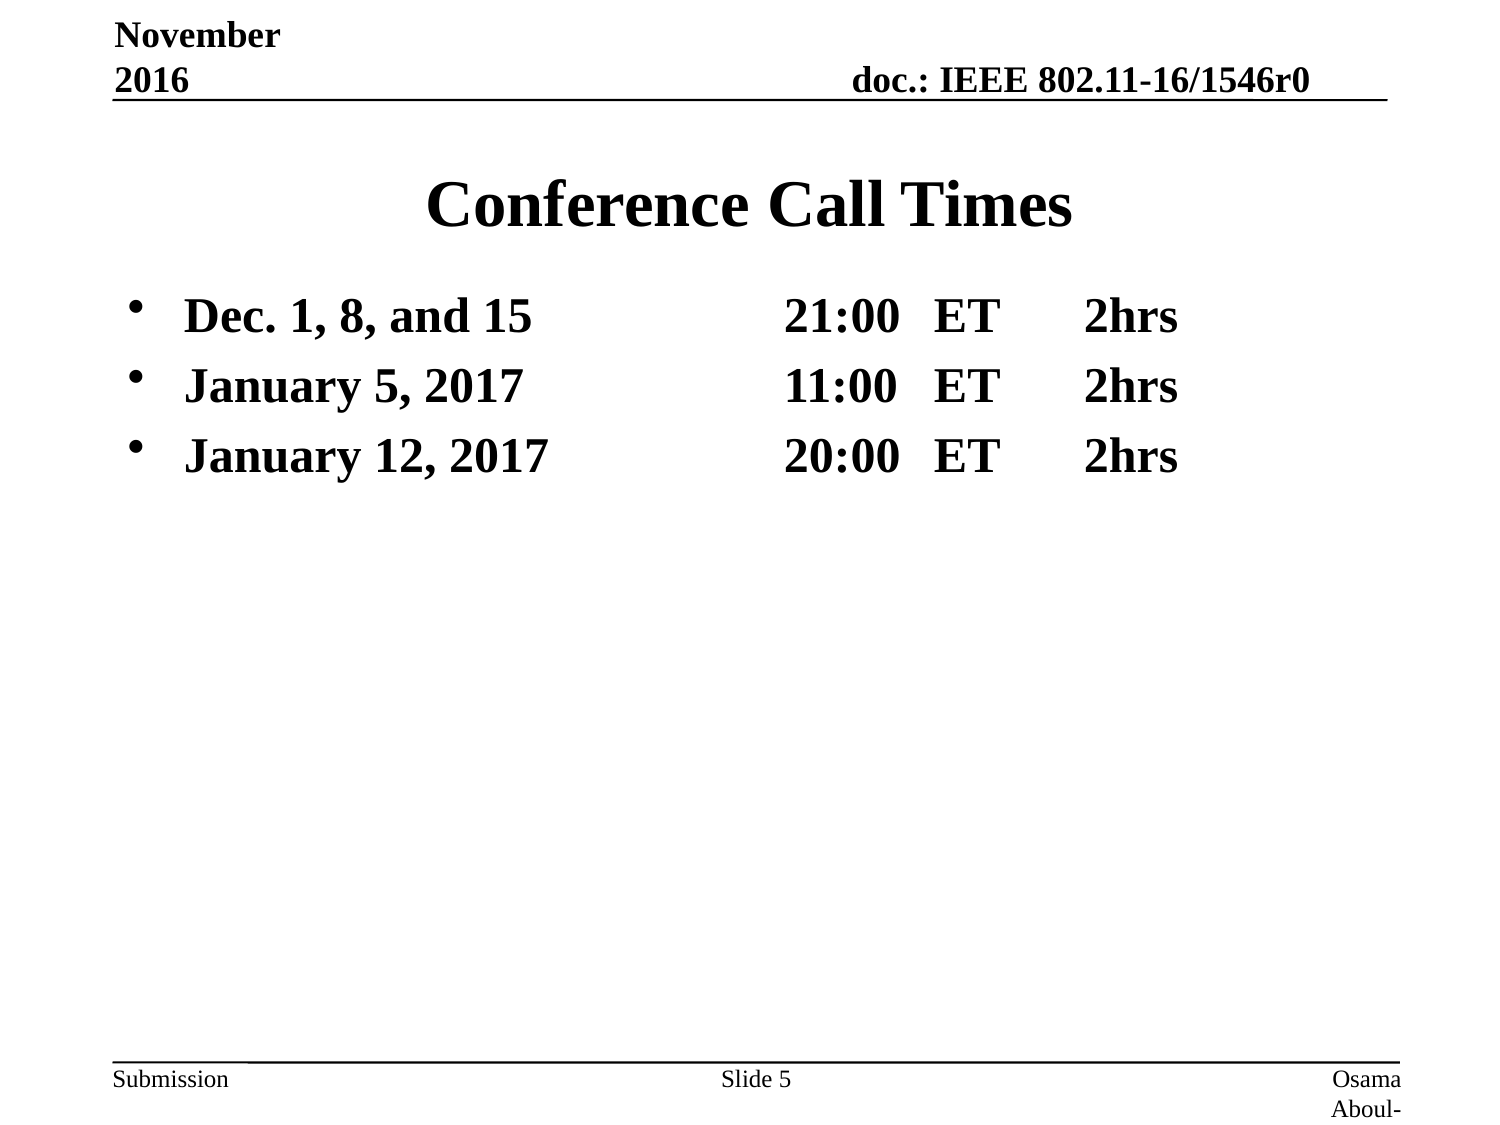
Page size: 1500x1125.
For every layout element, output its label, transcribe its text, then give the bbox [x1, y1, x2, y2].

slide_number Slide 5 [712, 1061, 800, 1093]
title Conference Call Times [112, 112, 1388, 274]
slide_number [114, 54, 335, 101]
footer Osama Aboul-Magd (Huawei Technologies) [1324, 1061, 1402, 1093]
list Dec. 1, 8, and 15 21:00 ET 2hrs January 5, 2017 11:00 ET 2hrs January 12, 2017 20:00 ET 2hrs [112, 274, 1388, 951]
